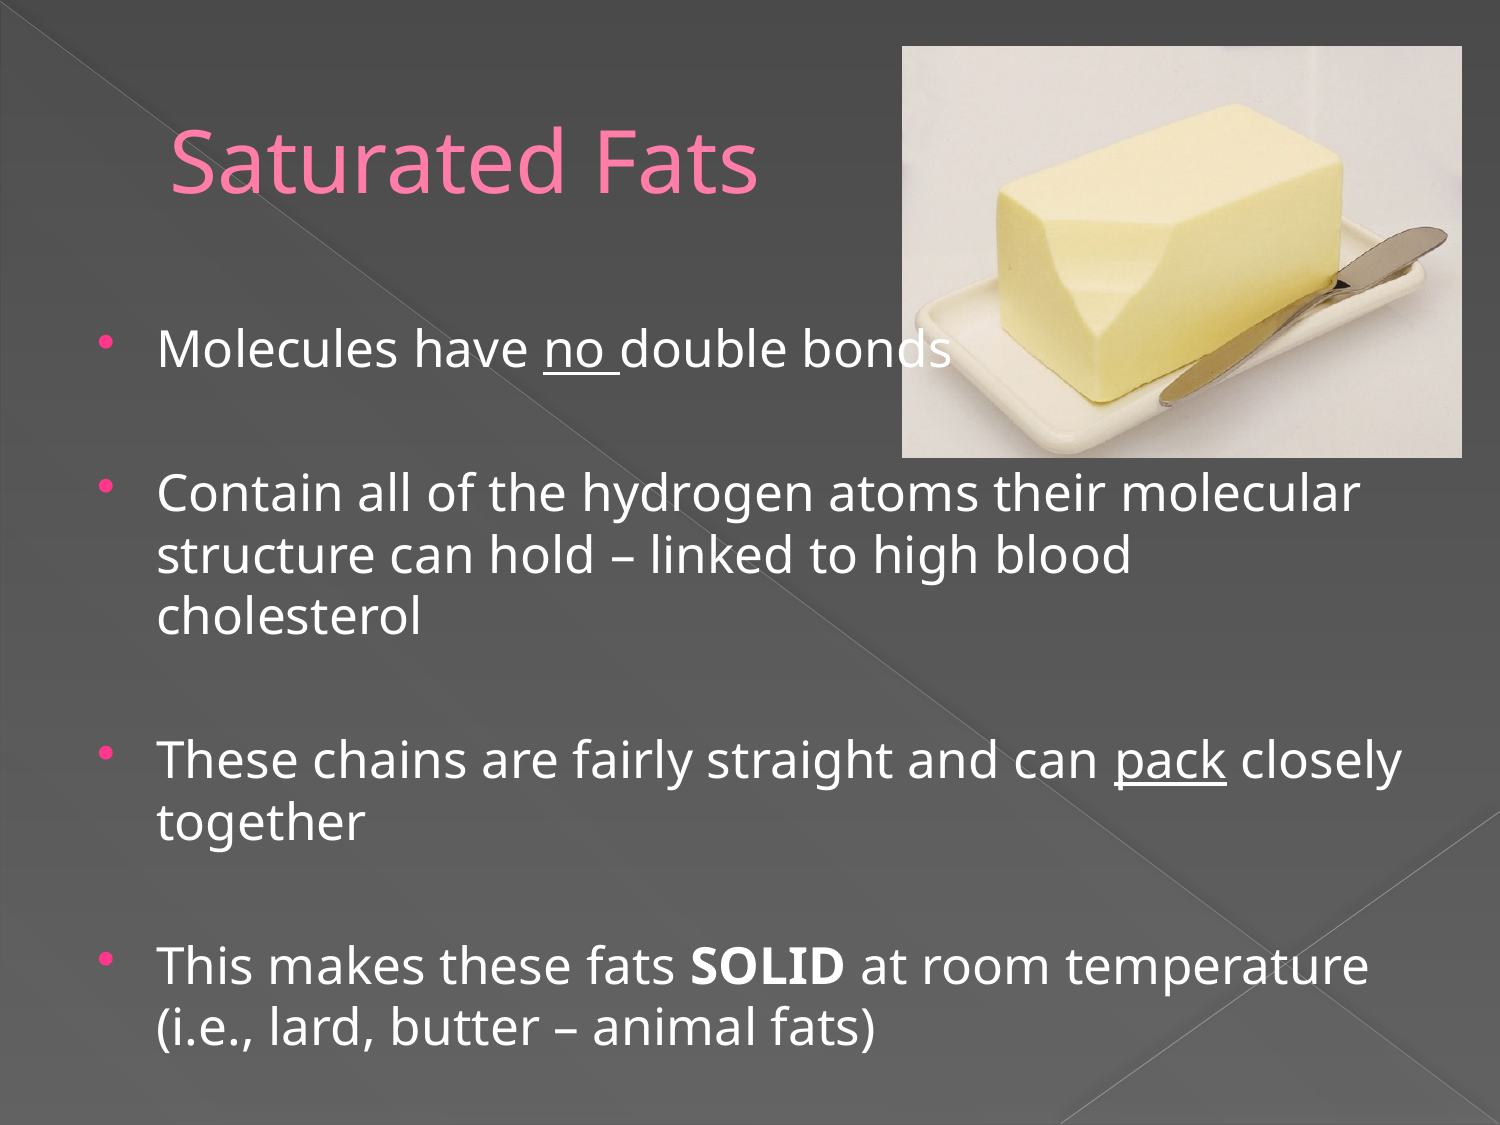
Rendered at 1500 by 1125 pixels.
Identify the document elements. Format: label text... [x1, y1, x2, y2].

list Molecules have no double bonds Contain all of the hydrogen atoms their molecular structure can hold – linked to high blood cholesterol These chains are fairly straight and can pack closely together This makes these fats SOLID at room temperature (i.e., lard, butter – animal fats) [75, 308, 1418, 1067]
title Saturated Fats [75, 43, 892, 274]
picture [902, 46, 1462, 458]
